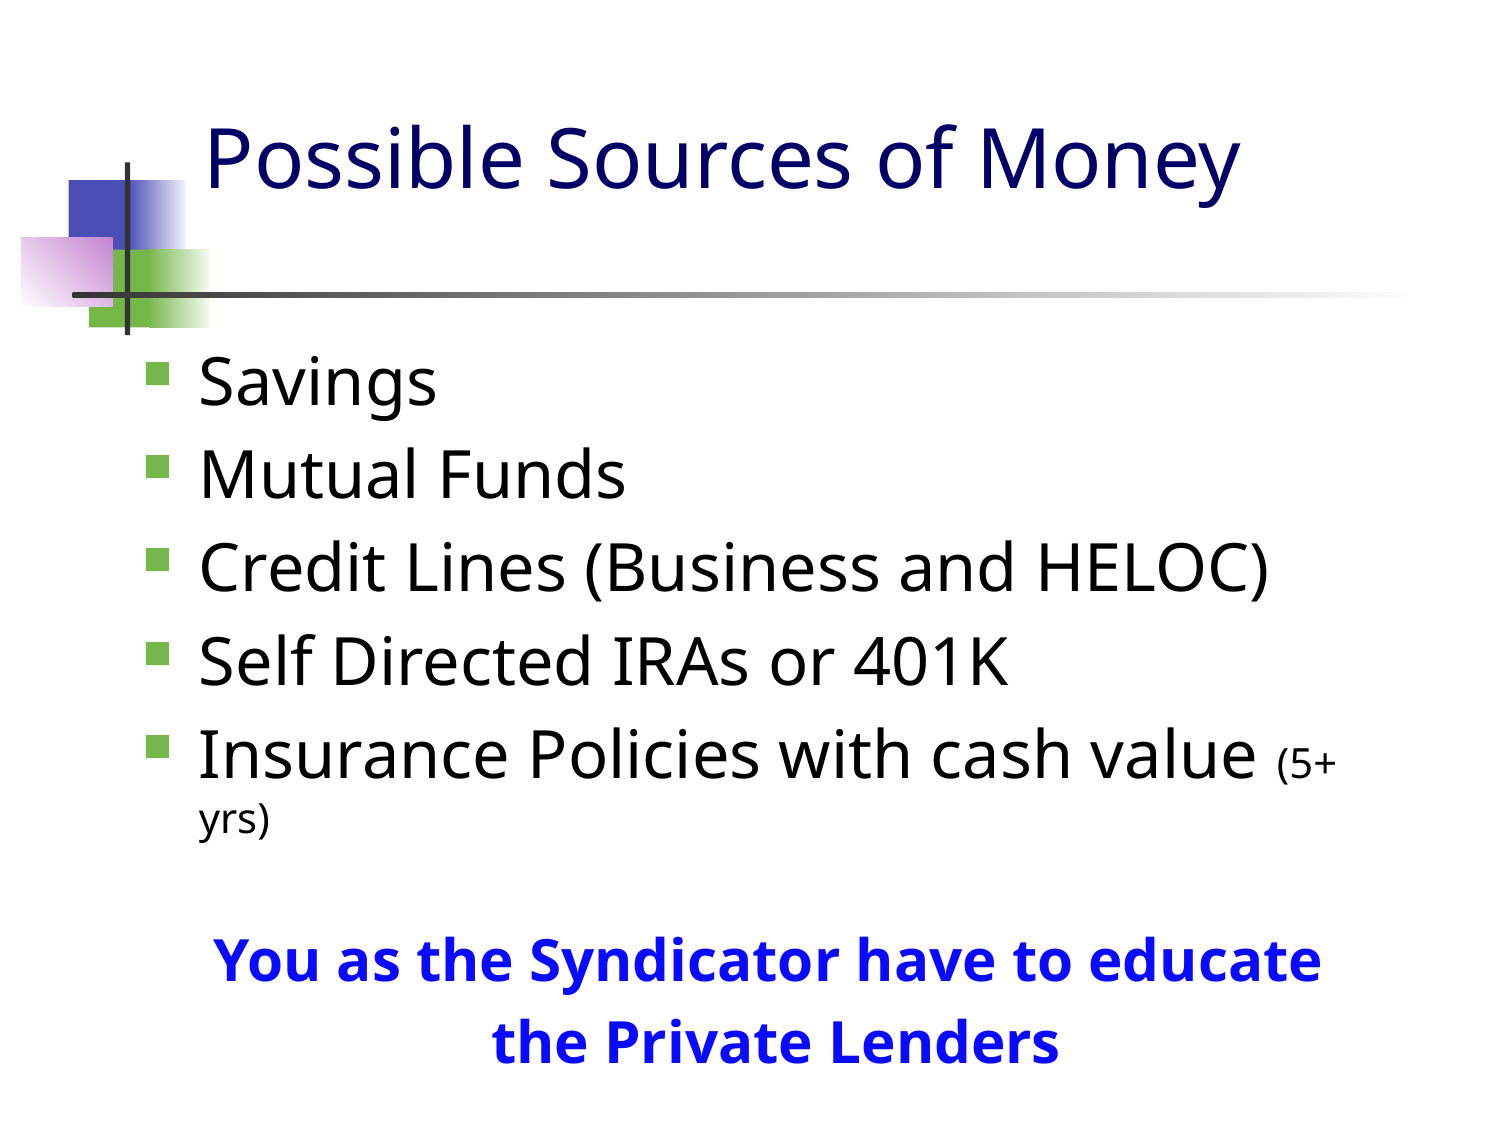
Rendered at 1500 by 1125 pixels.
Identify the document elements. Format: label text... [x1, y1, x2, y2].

title Possible Sources of Money [188, 34, 1468, 276]
list Savings Mutual Funds Credit Lines (Business and HELOC) Self Directed IRAs or 401K Insurance Policies with cash value (5+ yrs) You as the Syndicator have to educate the Private Lenders [112, 330, 1426, 1007]
